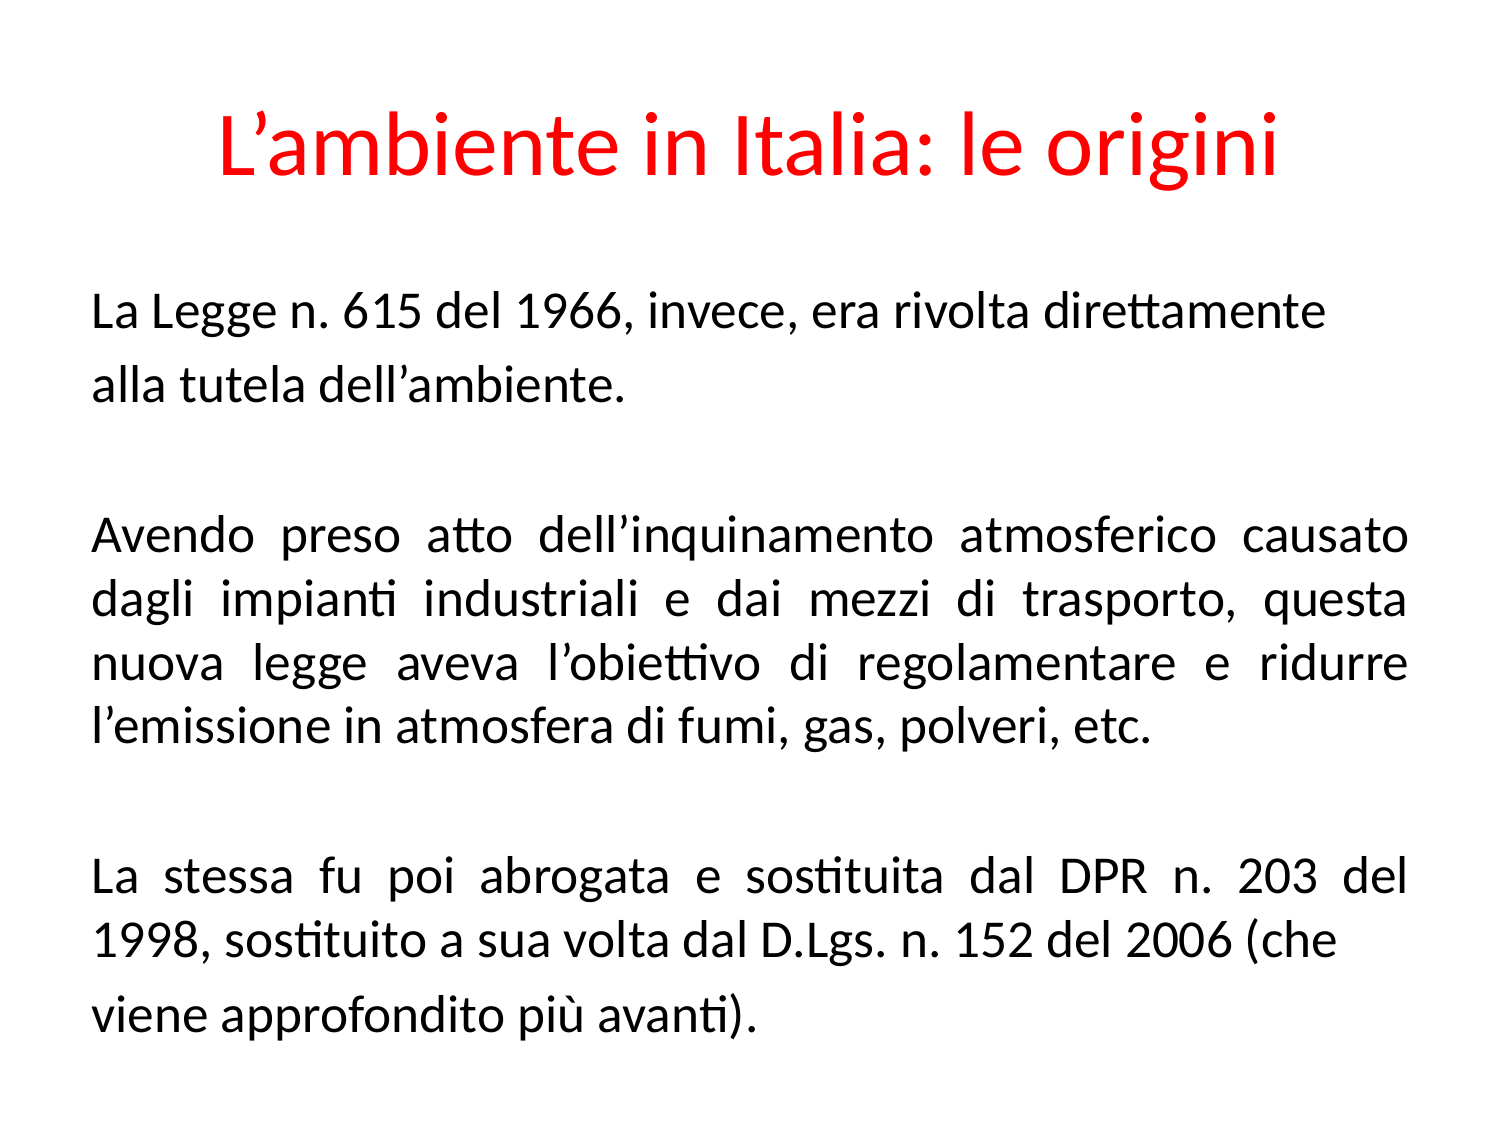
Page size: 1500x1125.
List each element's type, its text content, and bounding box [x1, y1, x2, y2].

list La Legge n. 615 del 1966, invece, era rivolta direttamente alla tutela dell’ambiente. Avendo preso atto dell’inquinamento atmosferico causato dagli impianti industriali e dai mezzi di trasporto, questa nuova legge aveva l’obiettivo di regolamentare e ridurre l’emissione in atmosfera di fumi, gas, polveri, etc. La stessa fu poi abrogata e sostituita dal DPR n. 203 del 1998, sostituito a sua volta dal D.Lgs. n. 152 del 2006 (che viene approfondito più avanti). [76, 267, 1427, 1064]
title L’ambiente in Italia: le origini [75, 45, 1425, 233]
